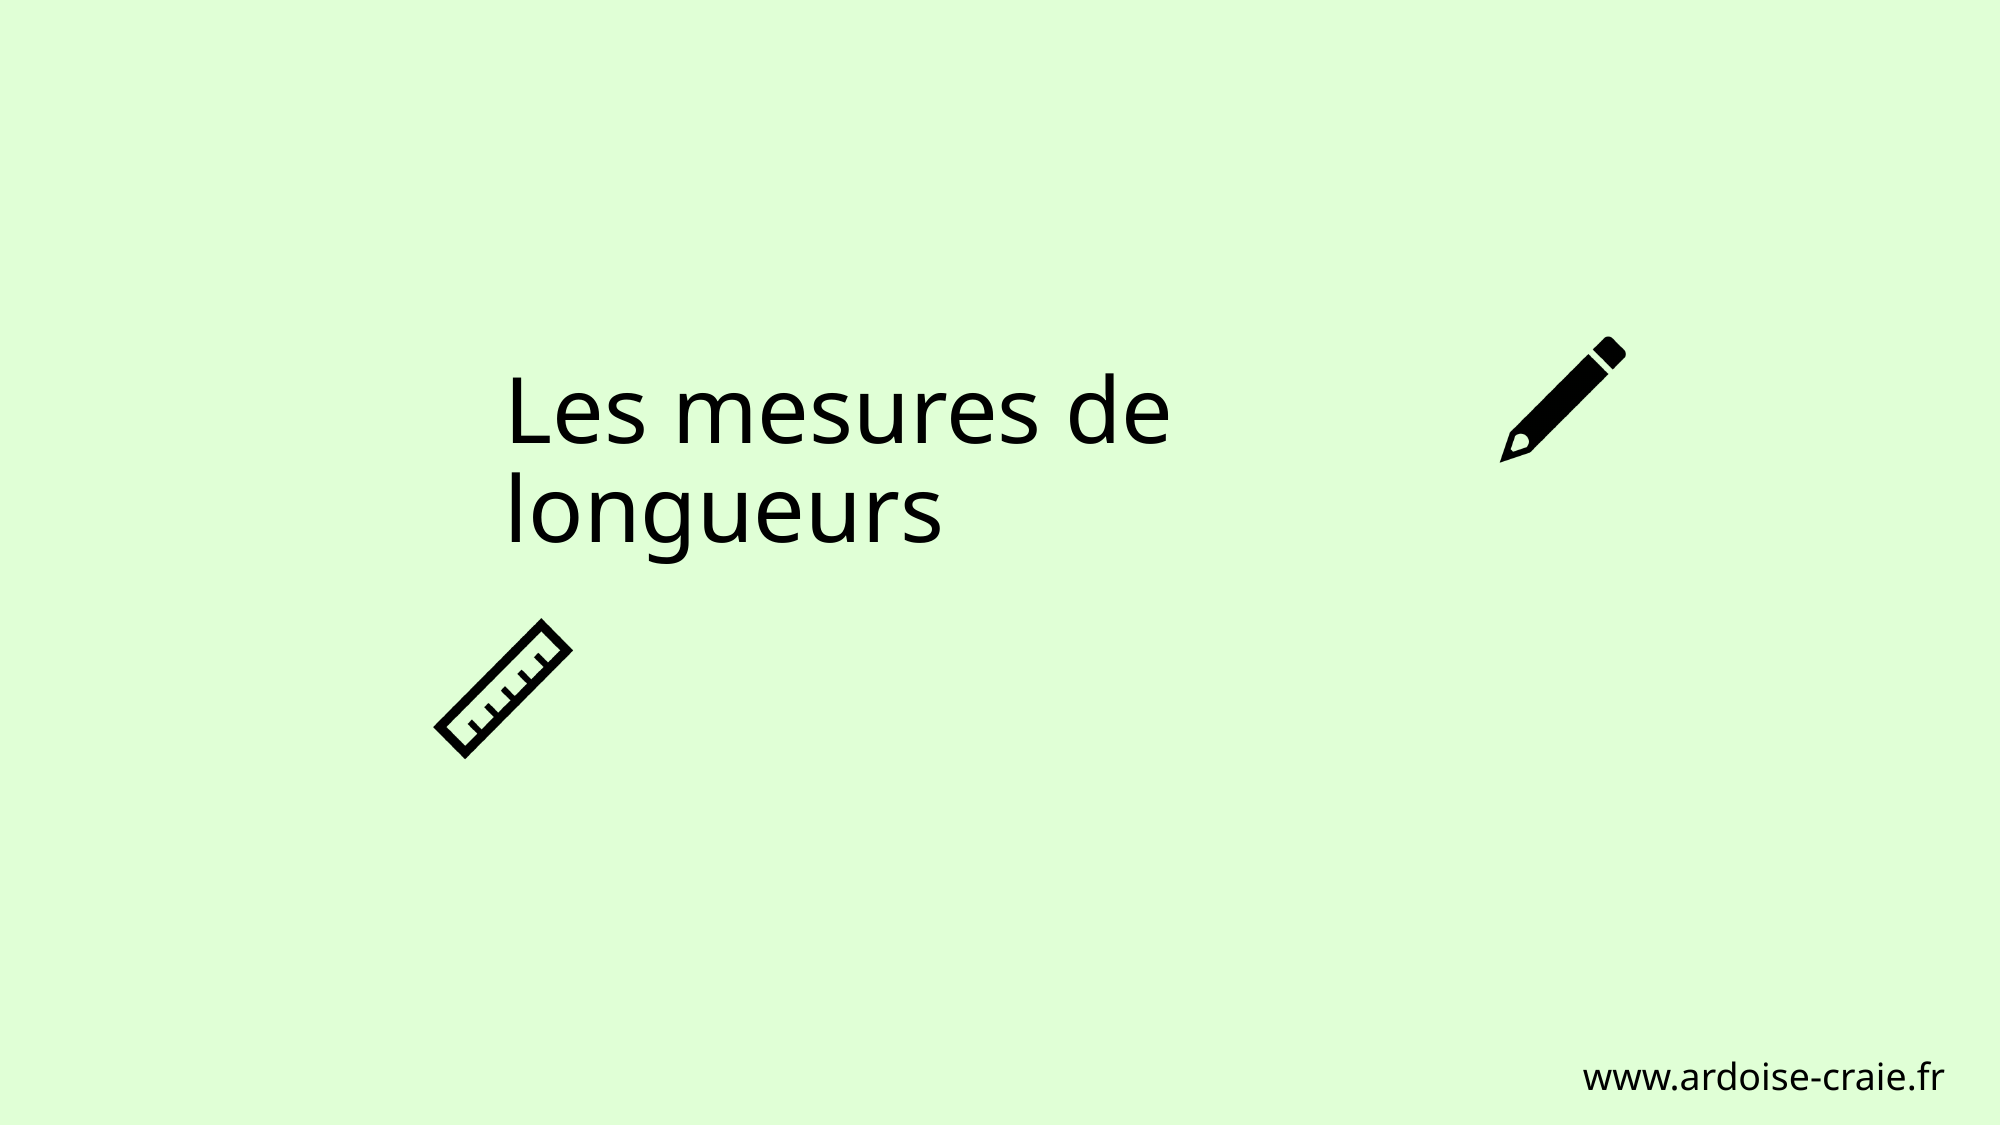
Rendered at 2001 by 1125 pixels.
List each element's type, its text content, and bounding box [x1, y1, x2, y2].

picture [1486, 324, 1638, 475]
title Les mesures de longueurs [489, 354, 1519, 572]
picture [427, 613, 578, 764]
text_box www.ardoise-craie.fr [1568, 1046, 1961, 1106]
